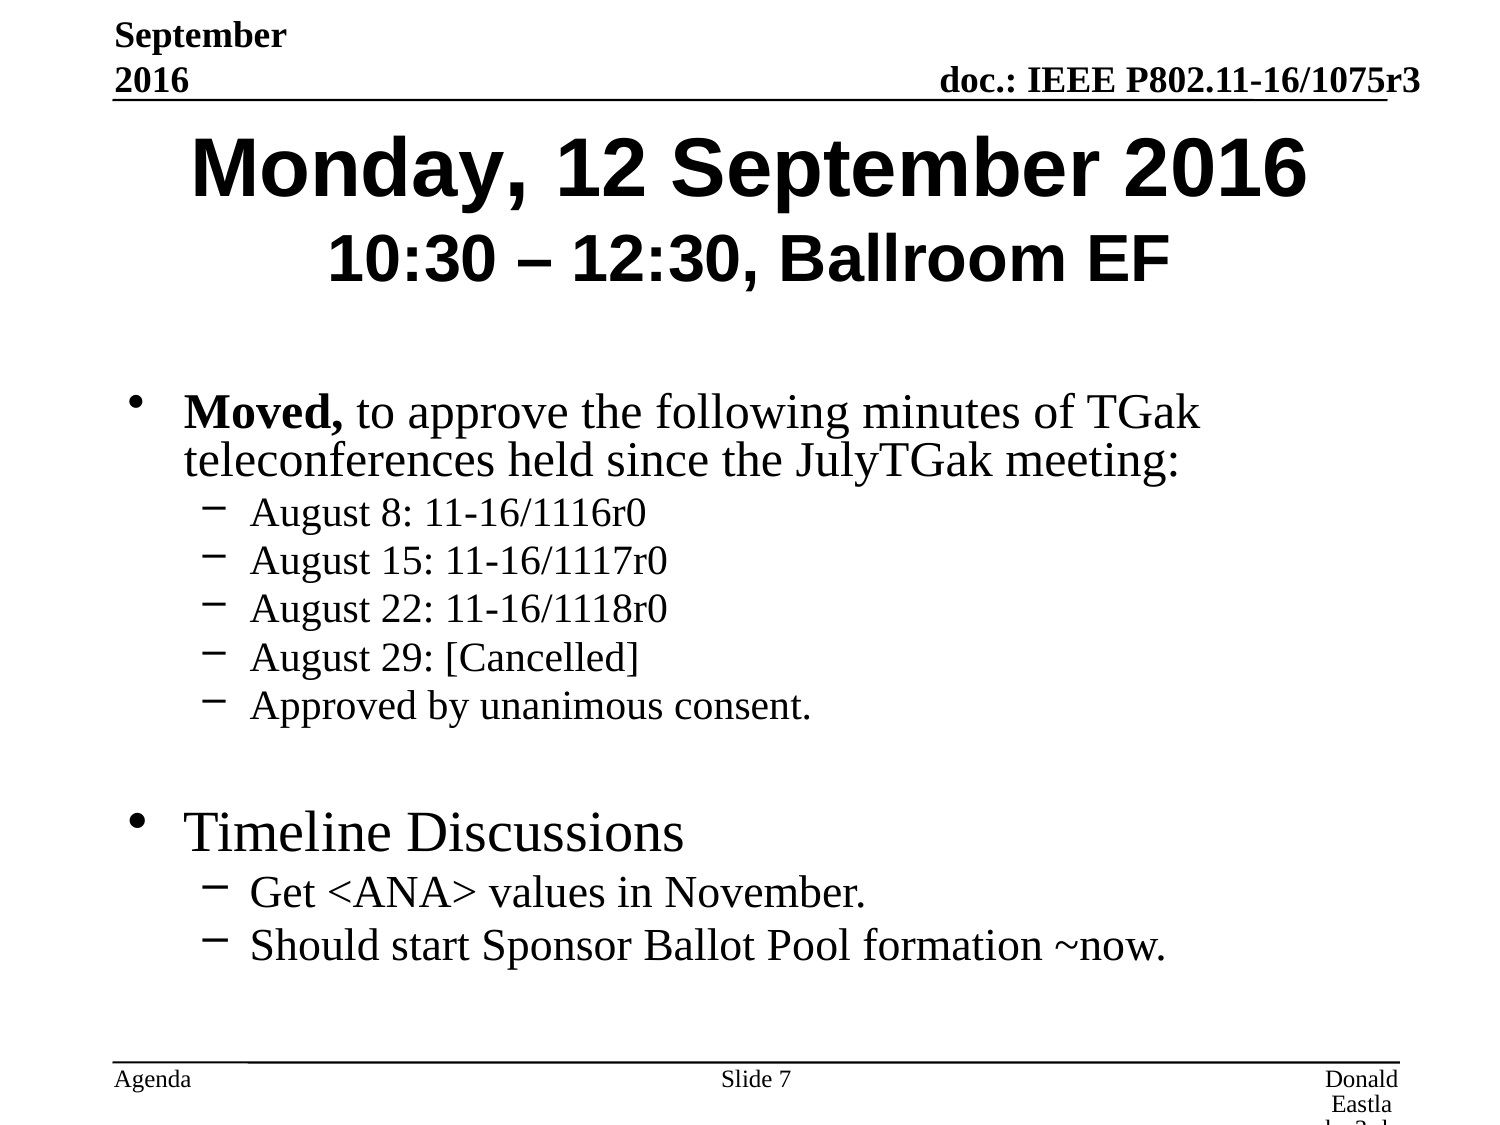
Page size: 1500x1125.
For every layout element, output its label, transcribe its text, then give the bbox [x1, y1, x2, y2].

slide_number Slide 7 [712, 1063, 800, 1093]
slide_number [114, 54, 290, 100]
footer Donald Eastlake 3rd, Huawei Technologies [1325, 1063, 1402, 1093]
list Moved, to approve the following minutes of TGak teleconferences held since the JulyTGak meeting: August 8: 11-16/1116r0 August 15: 11-16/1117r0 August 22: 11-16/1118r0 August 29: [Cancelled] Approved by unanimous consent. Timeline Discussions Get <ANA> values in November. Should start Sponsor Ballot Pool formation ~now. [112, 312, 1413, 1063]
title Monday, 12 September 2016 10:30 – 12:30, Ballroom EF [112, 112, 1388, 288]
